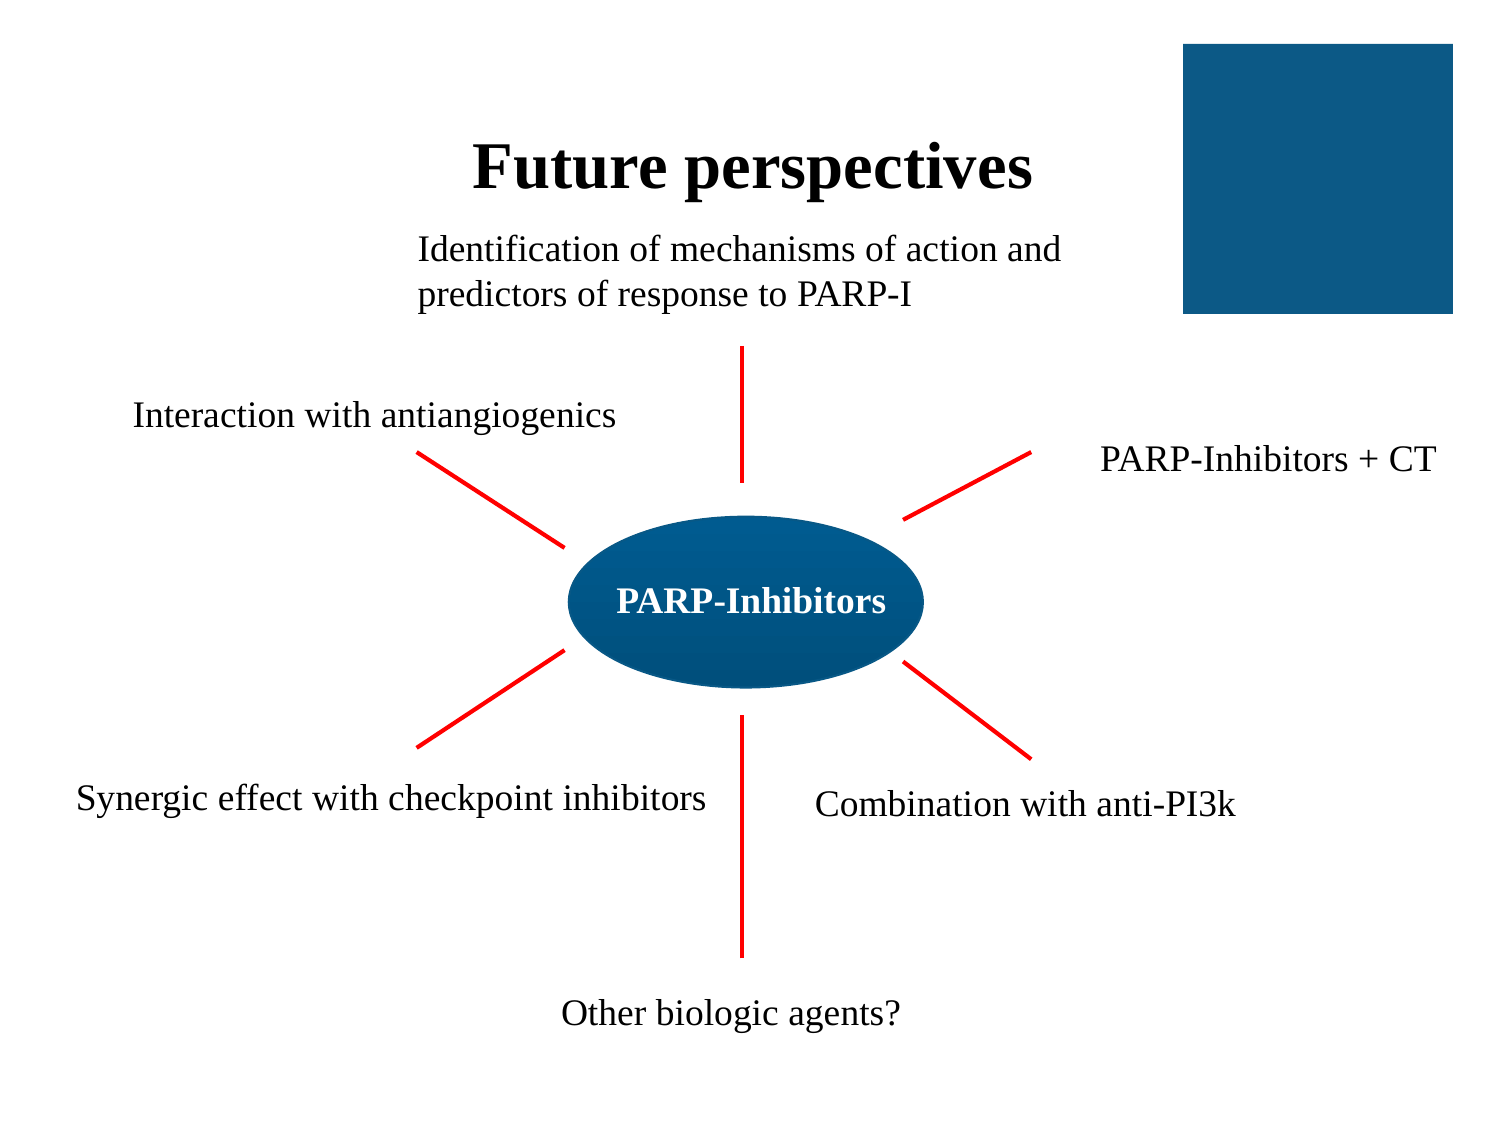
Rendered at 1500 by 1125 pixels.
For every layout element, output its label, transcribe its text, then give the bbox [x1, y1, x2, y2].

text_box Identification of mechanisms of action and predictors of response to PARP-I [402, 216, 1087, 322]
text_box Interaction with antiangiogenics [117, 382, 633, 442]
text_box PARP-Inhibitors [601, 568, 902, 629]
text_box Combination with anti-PI3k [799, 771, 1252, 832]
text_box Synergic effect with checkpoint inhibitors [61, 765, 723, 826]
title Future perspectives [375, 146, 1132, 210]
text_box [416, 451, 566, 549]
text_box PARP-Inhibitors + CT [1085, 427, 1453, 487]
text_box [902, 451, 1032, 521]
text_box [902, 661, 1032, 760]
text_box Other biologic agents? [546, 980, 917, 1040]
text_box [567, 515, 924, 689]
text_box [416, 649, 566, 749]
